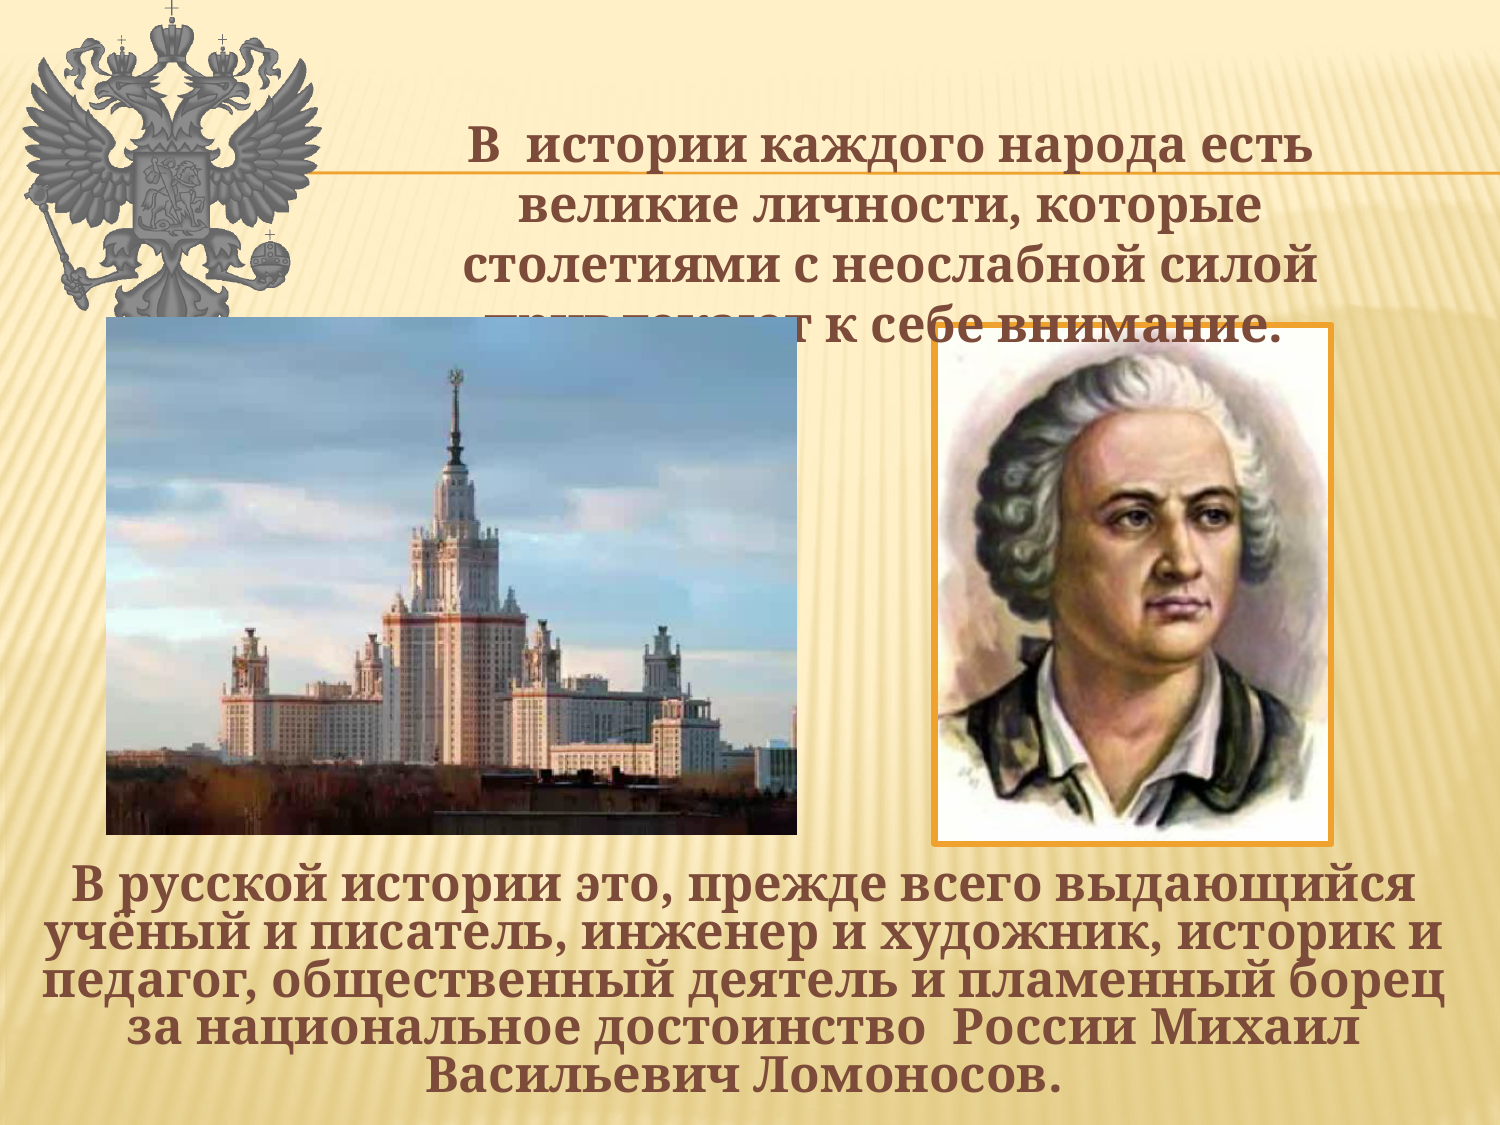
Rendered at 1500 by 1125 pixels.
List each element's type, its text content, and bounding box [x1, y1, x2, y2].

text_box В истории каждого народа есть великие личности, которые столетиями с неослабной силой привлекают к себе внимание. [352, 105, 1442, 361]
picture [0, 0, 343, 343]
picture [937, 327, 1329, 841]
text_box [105, 316, 798, 836]
text_box В русской истории это, прежде всего выдающийся учёный и писатель, инженер и художник, историк и педагог, общественный деятель и пламенный борец за национальное достоинство России Михаил Васильевич Ломоносов. [23, 855, 1465, 1110]
